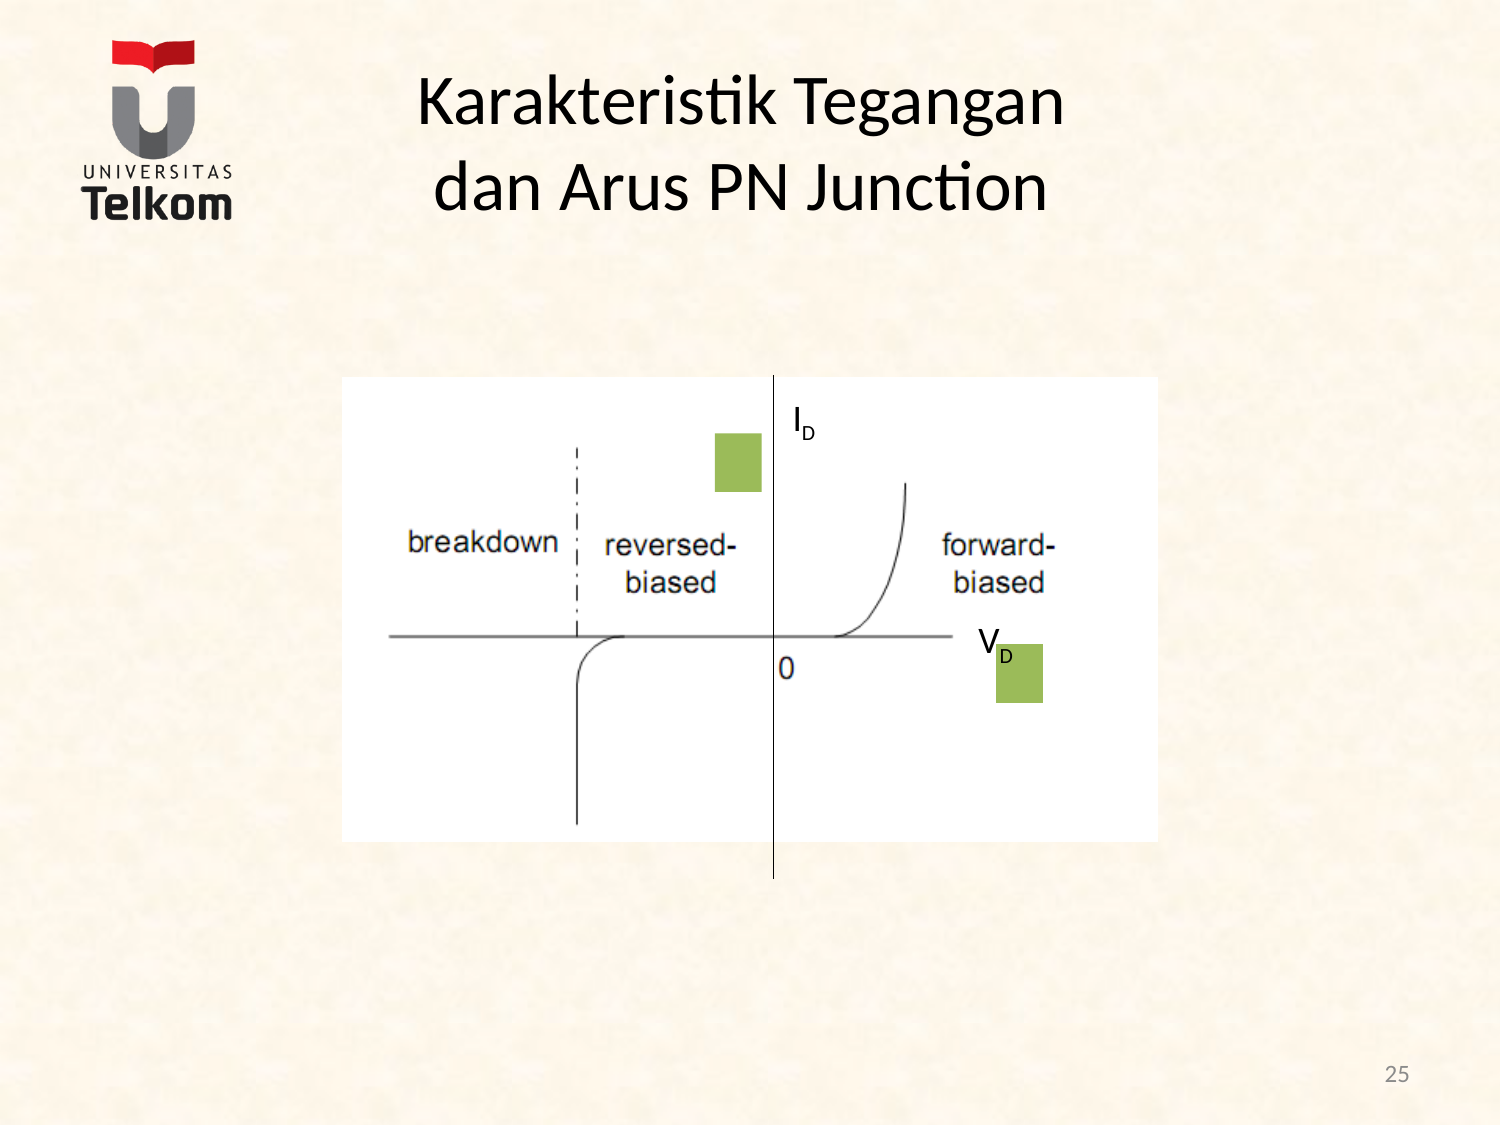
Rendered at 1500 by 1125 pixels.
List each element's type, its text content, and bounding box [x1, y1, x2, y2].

title Karakteristik Tegangan dan Arus PN Junction [75, 45, 1425, 233]
picture [341, 376, 1158, 842]
slide_number 25 [1074, 1042, 1425, 1103]
picture [58, 34, 247, 223]
